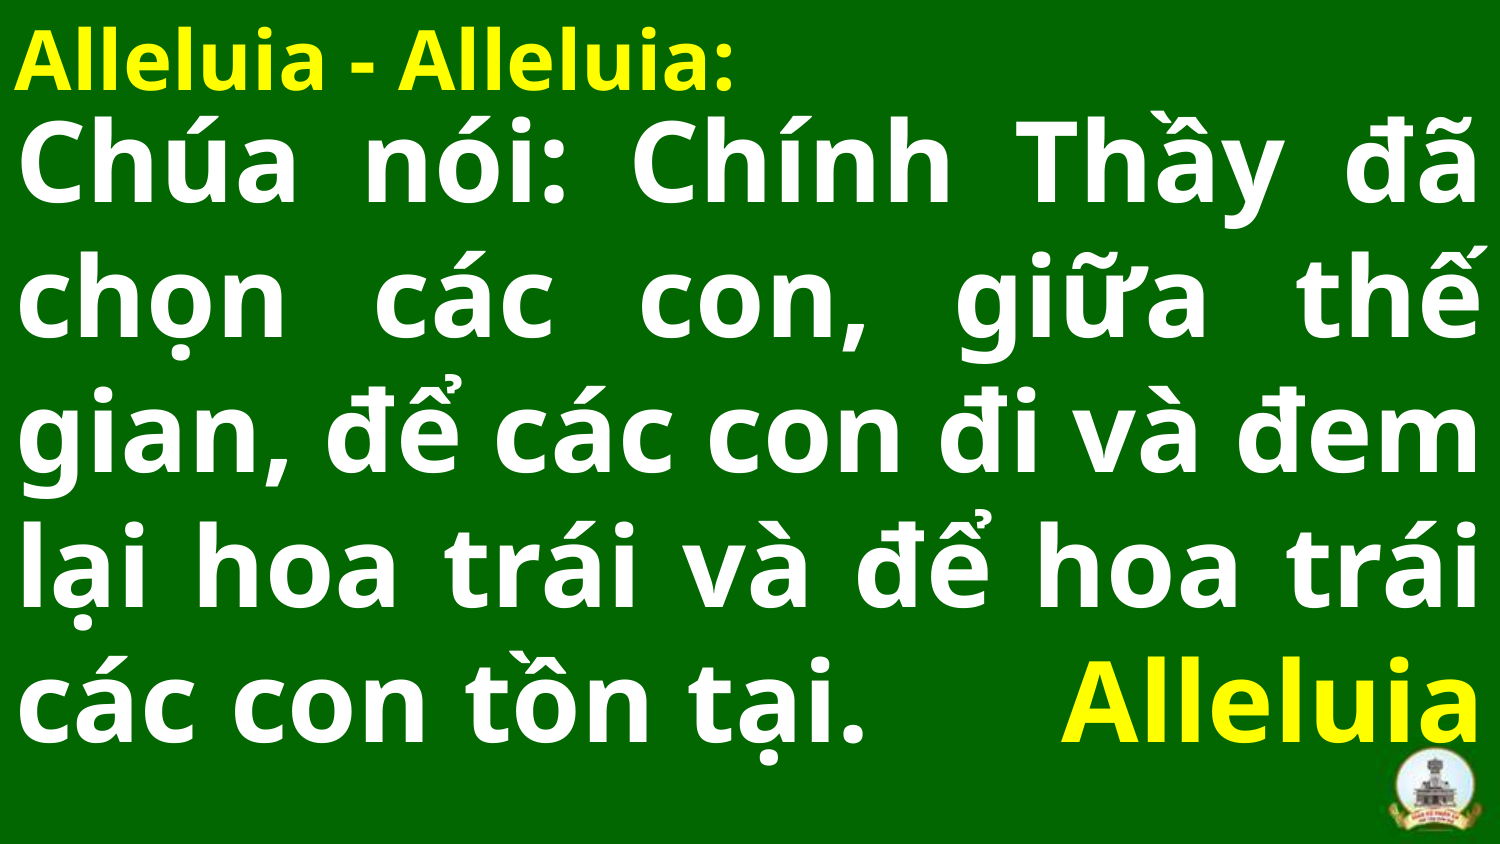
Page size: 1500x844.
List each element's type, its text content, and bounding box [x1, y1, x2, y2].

title Chúa nói: Chính Thầy đã chọn các con, giữa thế gian, để các con đi và đem lại hoa trái và để hoa trái các con tồn tại. Alleluia … [0, 146, 1500, 844]
text_box Alleluia - Alleluia: [0, 0, 838, 115]
picture [0, 0, 1500, 146]
